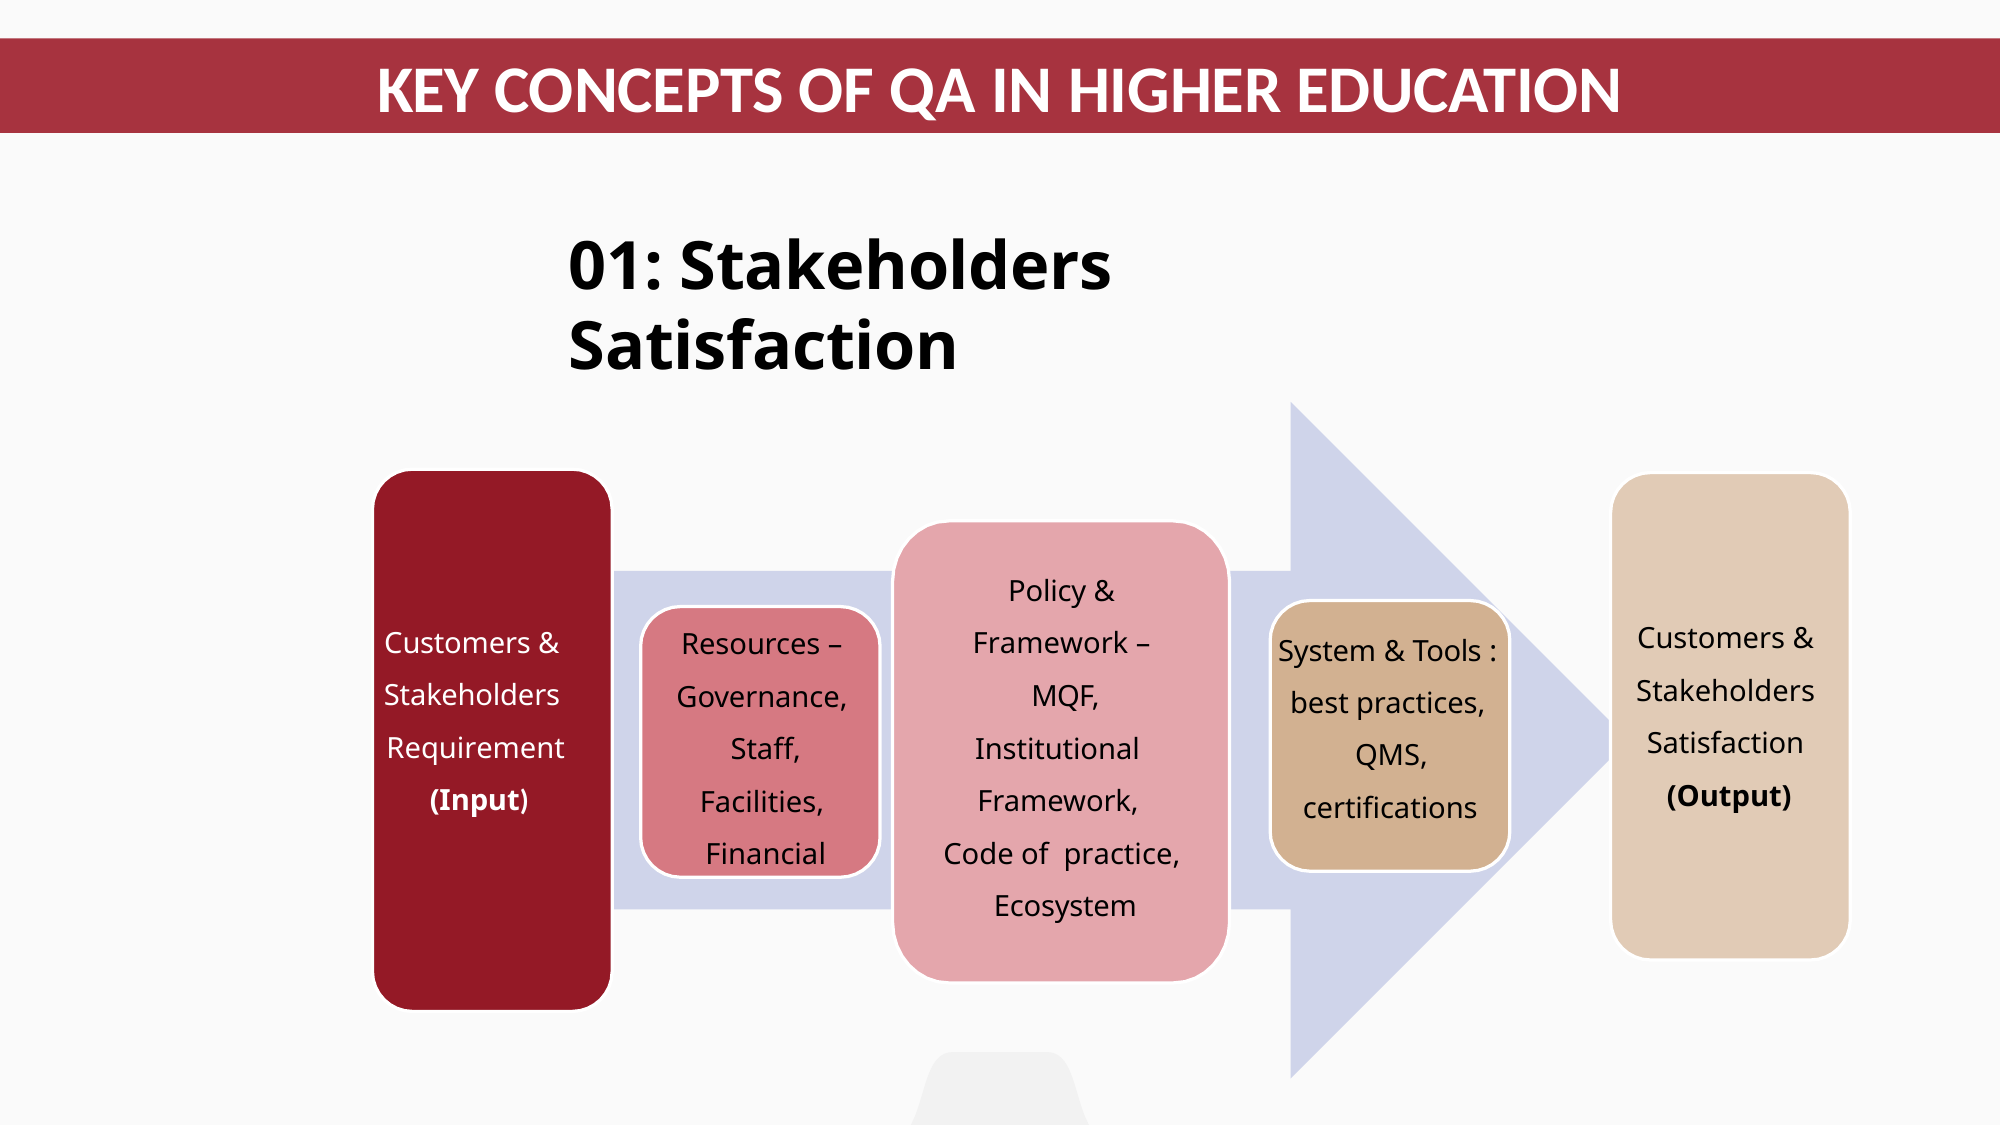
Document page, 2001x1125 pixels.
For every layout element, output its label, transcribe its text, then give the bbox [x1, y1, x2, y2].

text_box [890, 518, 1232, 986]
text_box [638, 604, 882, 880]
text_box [1268, 598, 1512, 874]
text_box KEY CONCEPTS OF QA IN HIGHER EDUCATION [0, 38, 2000, 133]
text_box 01: Stakeholders Satisfaction [566, 220, 1513, 383]
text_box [370, 401, 1630, 1079]
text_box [1608, 470, 1853, 962]
